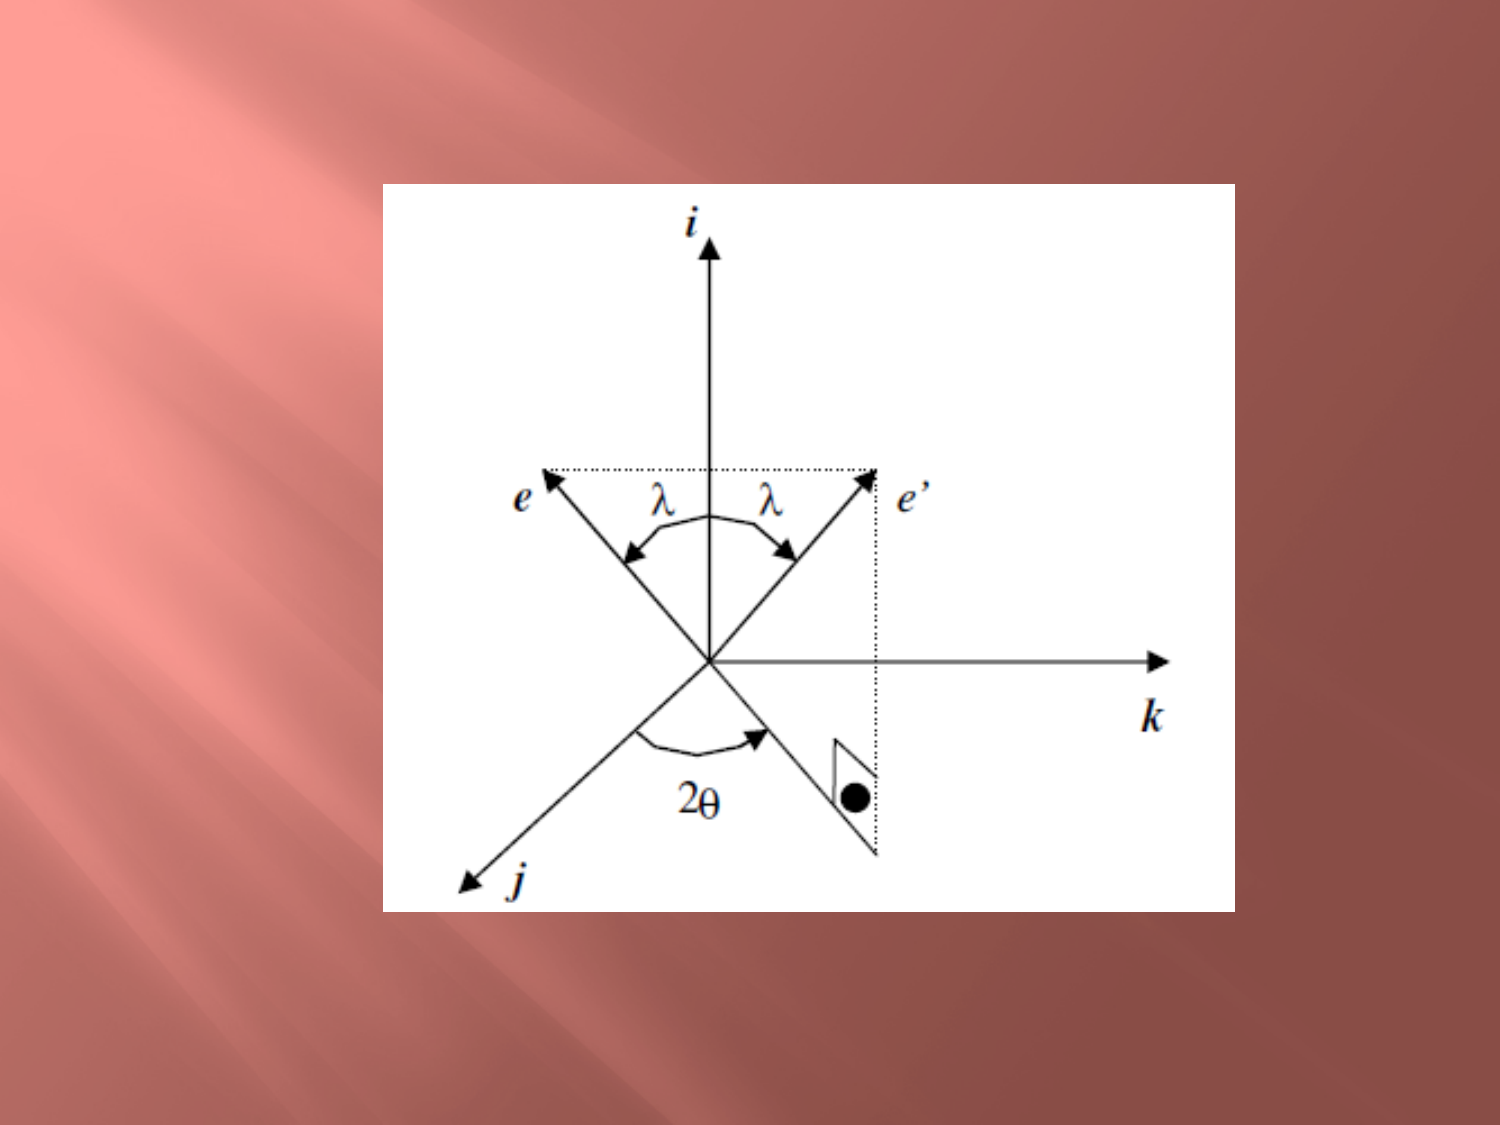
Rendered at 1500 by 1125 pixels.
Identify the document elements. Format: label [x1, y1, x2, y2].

picture [383, 184, 1235, 912]
